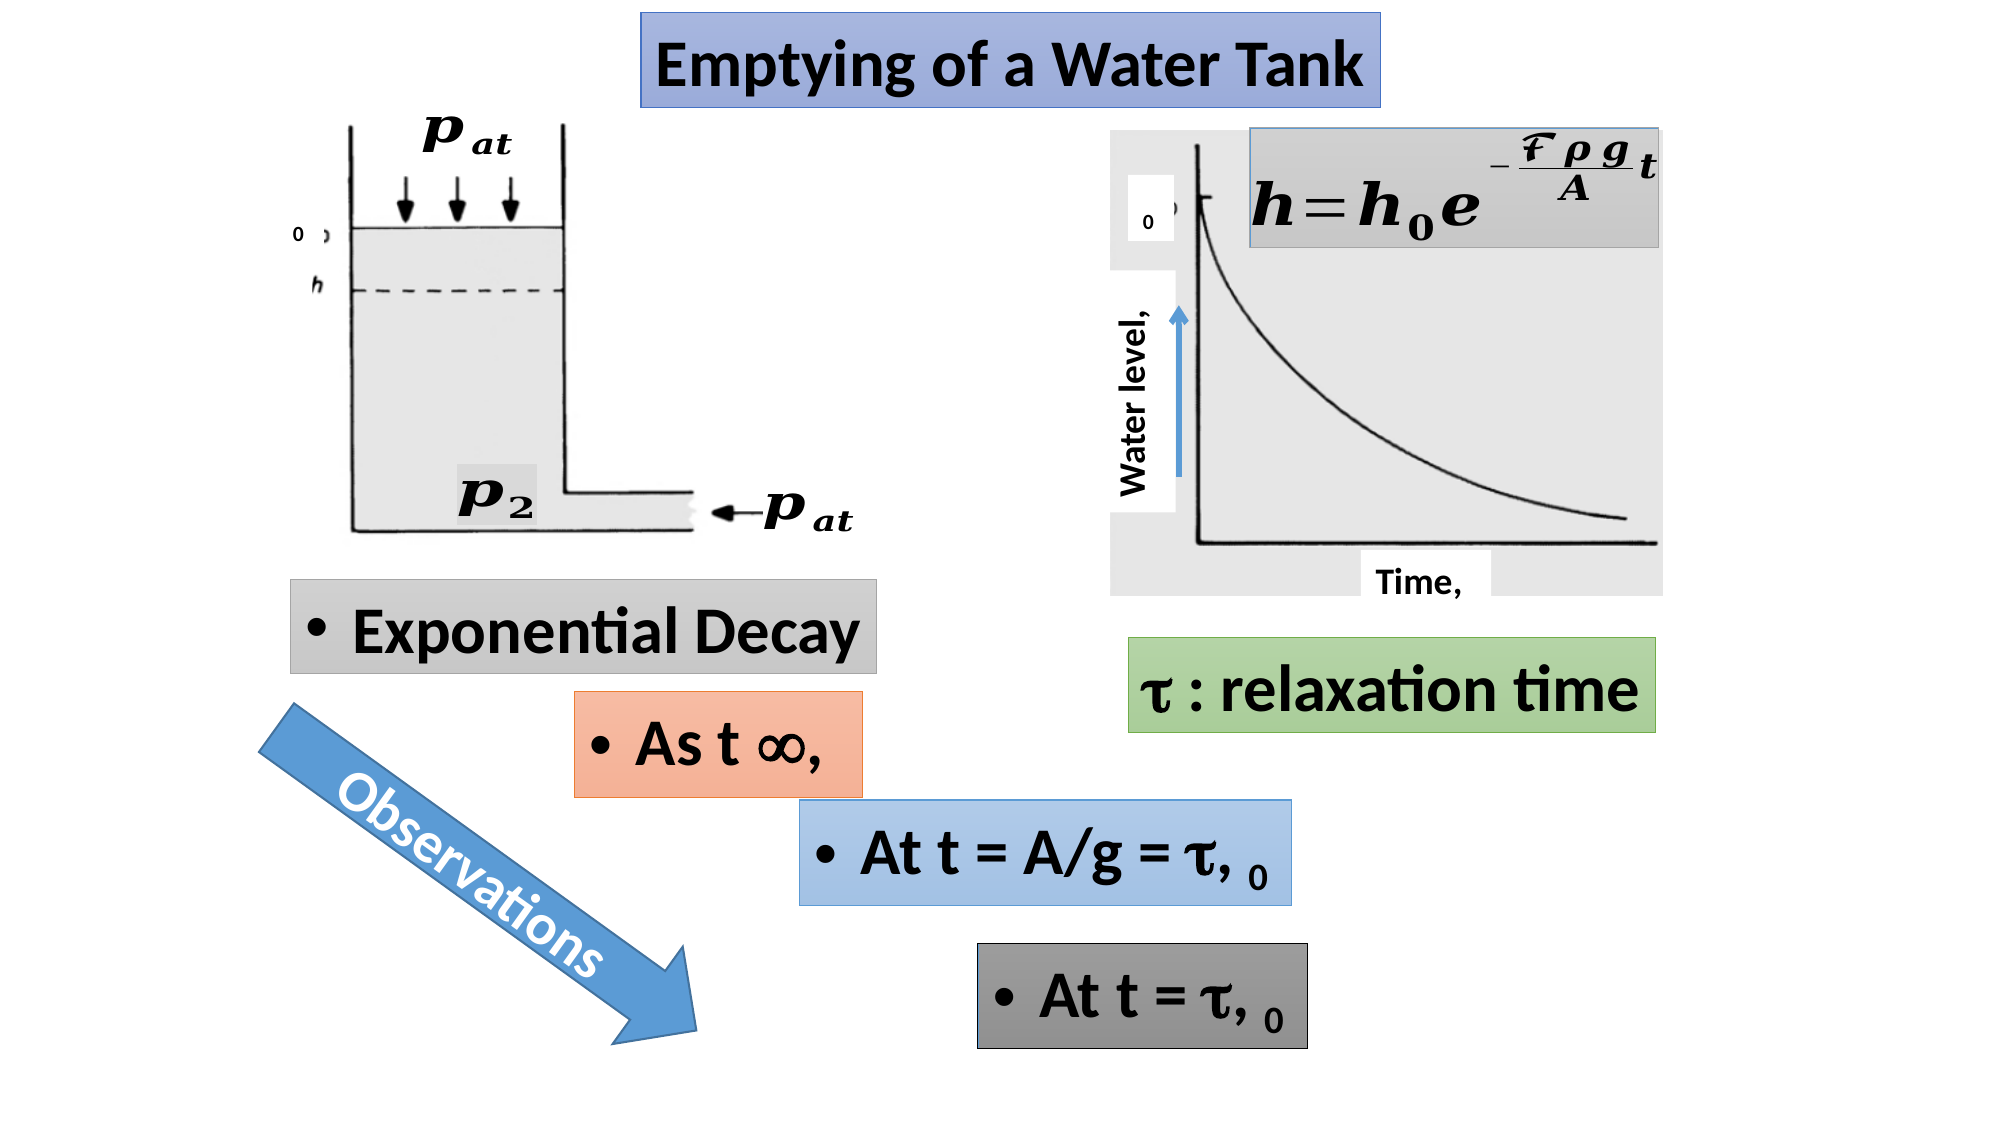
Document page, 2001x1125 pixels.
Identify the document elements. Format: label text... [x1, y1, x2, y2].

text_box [264, 99, 856, 550]
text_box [1099, 130, 1663, 611]
text_box  : relaxation time [1128, 637, 1656, 733]
text_box Emptying of a Water Tank [640, 12, 1381, 108]
text_box Observations [257, 701, 698, 1046]
text_box Exponential Decay [290, 579, 877, 674]
